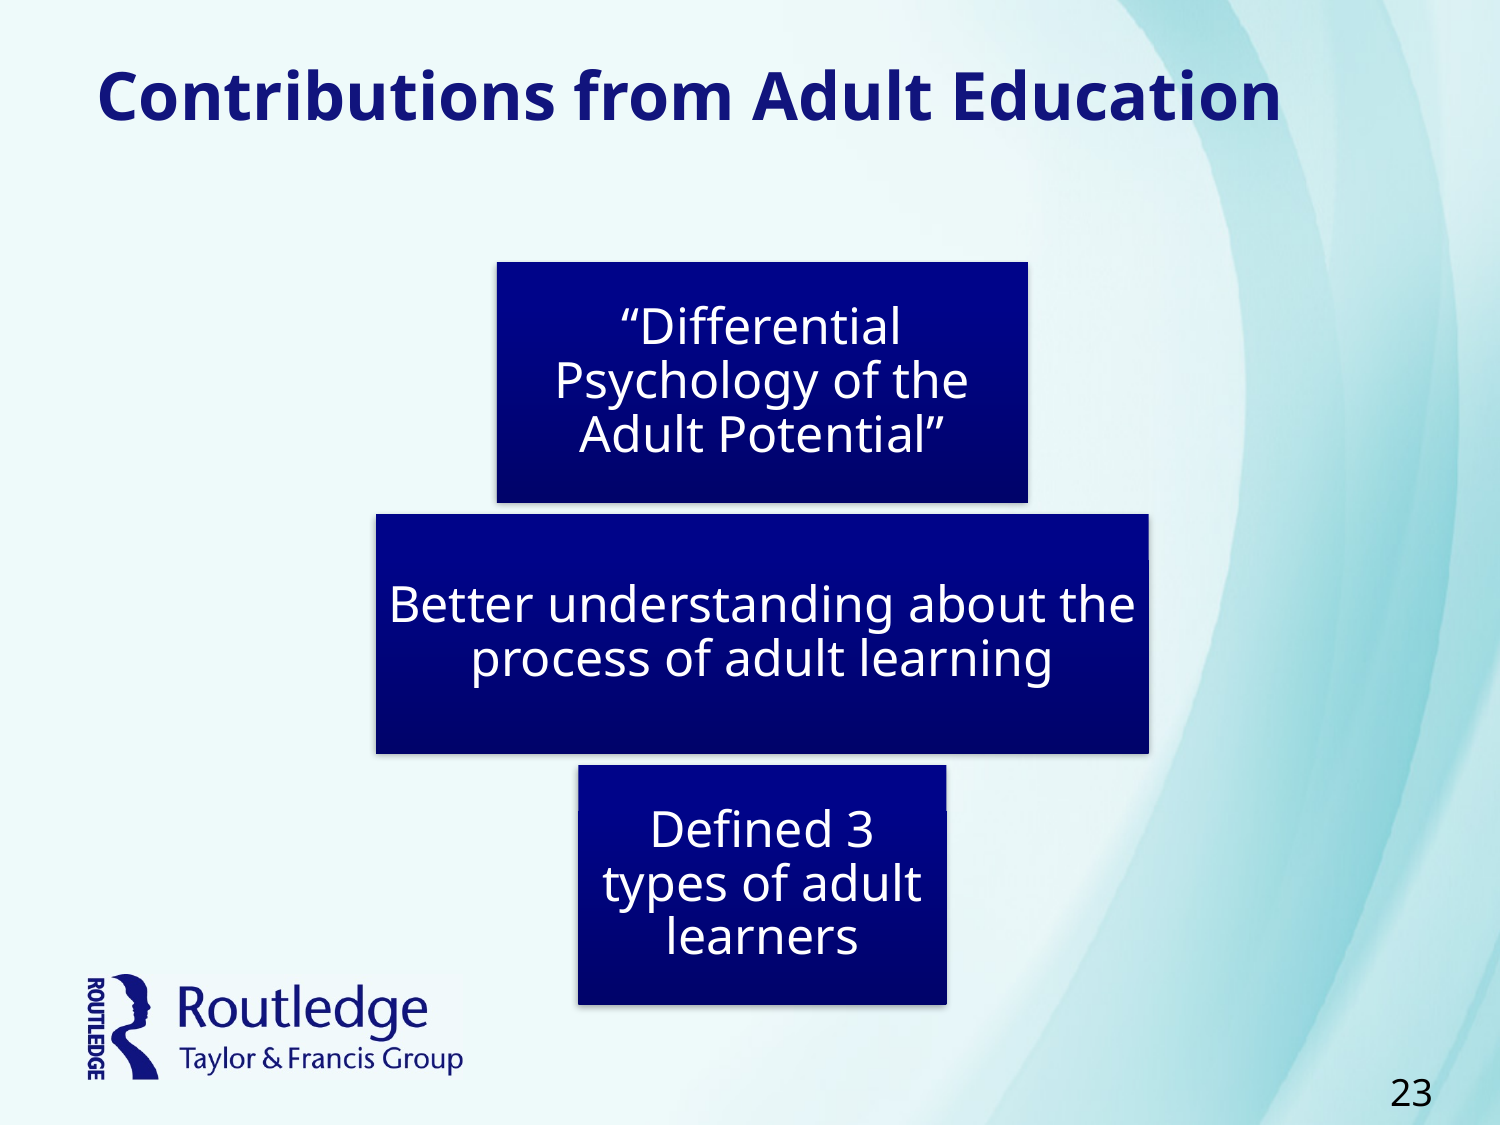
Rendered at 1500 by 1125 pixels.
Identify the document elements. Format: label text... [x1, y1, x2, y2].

picture [0, 0, 1500, 1125]
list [49, 262, 1476, 1006]
slide_number 23 [1375, 1061, 1500, 1103]
title Contributions from Adult Education [50, 0, 1475, 200]
